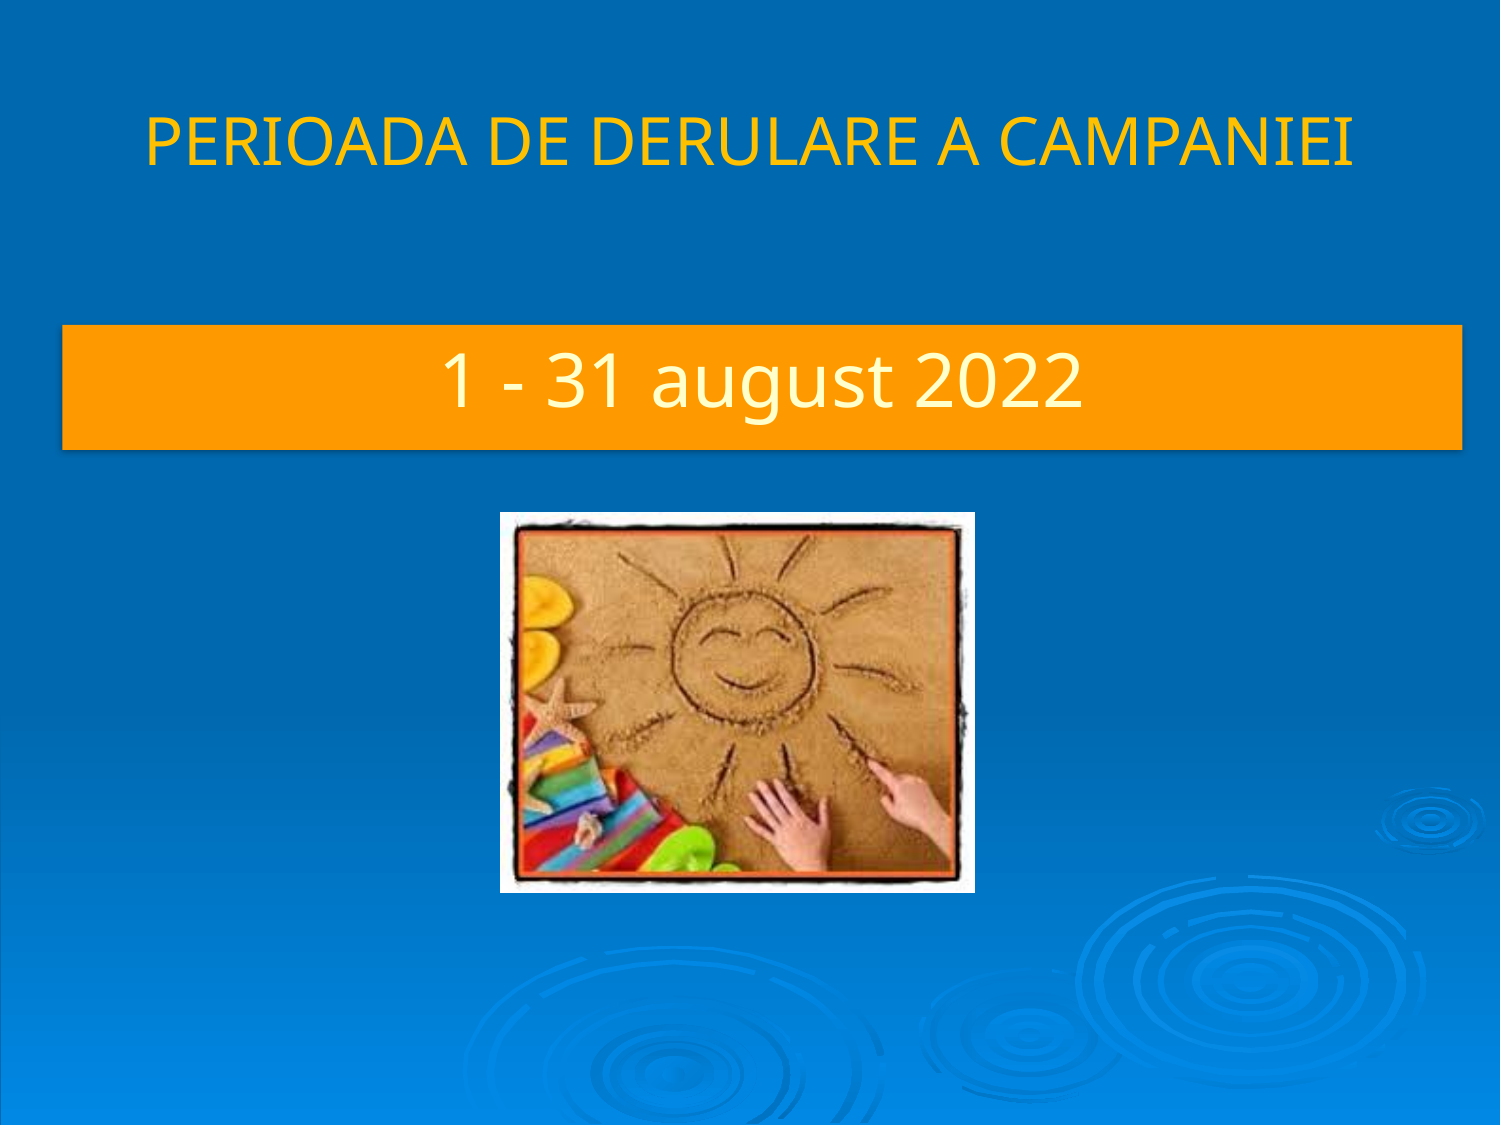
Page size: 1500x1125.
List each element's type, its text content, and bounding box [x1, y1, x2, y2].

picture [499, 512, 976, 894]
list 1 - 31 august 2022 [62, 324, 1463, 450]
title PERIOADA DE DERULARE A CAMPANIEI [75, 45, 1425, 233]
